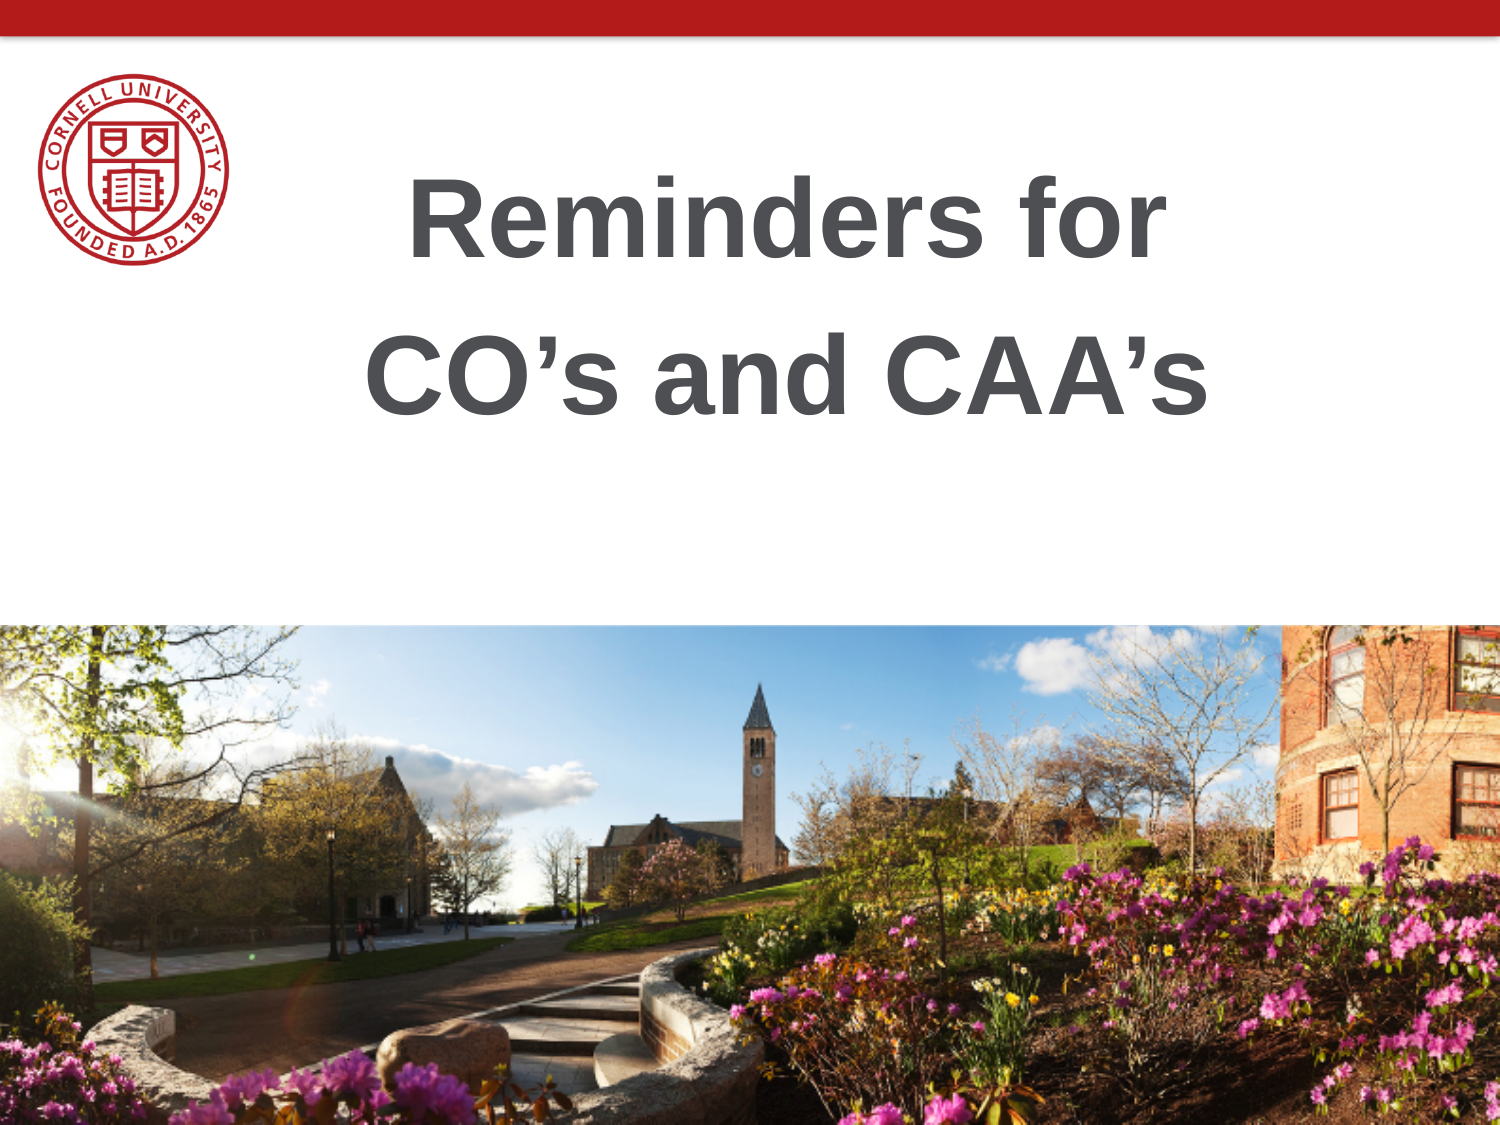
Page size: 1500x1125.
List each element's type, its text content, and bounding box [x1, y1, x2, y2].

picture [0, 625, 1500, 1125]
list Reminders for CO’s and CAA’s [150, 137, 1425, 488]
picture [29, 65, 257, 274]
